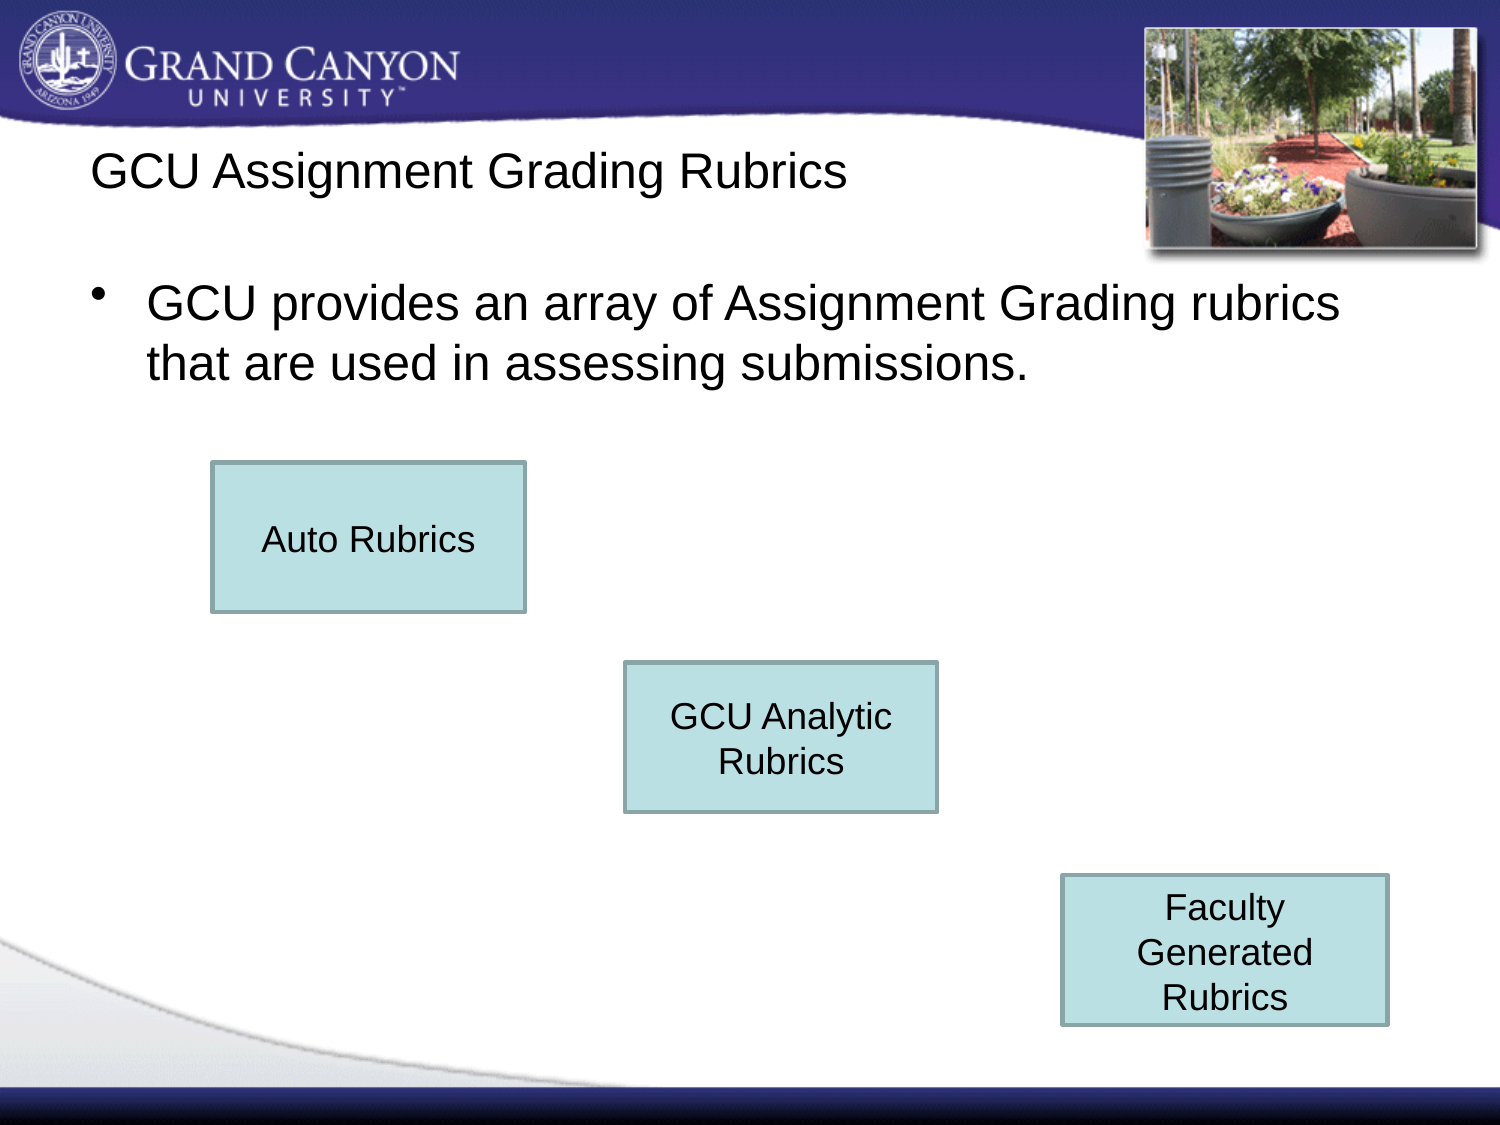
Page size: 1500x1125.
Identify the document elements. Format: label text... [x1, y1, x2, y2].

picture [0, 0, 1500, 1125]
text_box Auto Rubrics [210, 460, 527, 614]
list GCU provides an array of Assignment Grading rubrics that are used in assessing submissions. [74, 262, 1426, 1006]
title GCU Assignment Grading Rubrics [74, 44, 1426, 233]
text_box Faculty Generated Rubrics [1060, 873, 1390, 1027]
text_box GCU Analytic Rubrics [623, 660, 939, 814]
